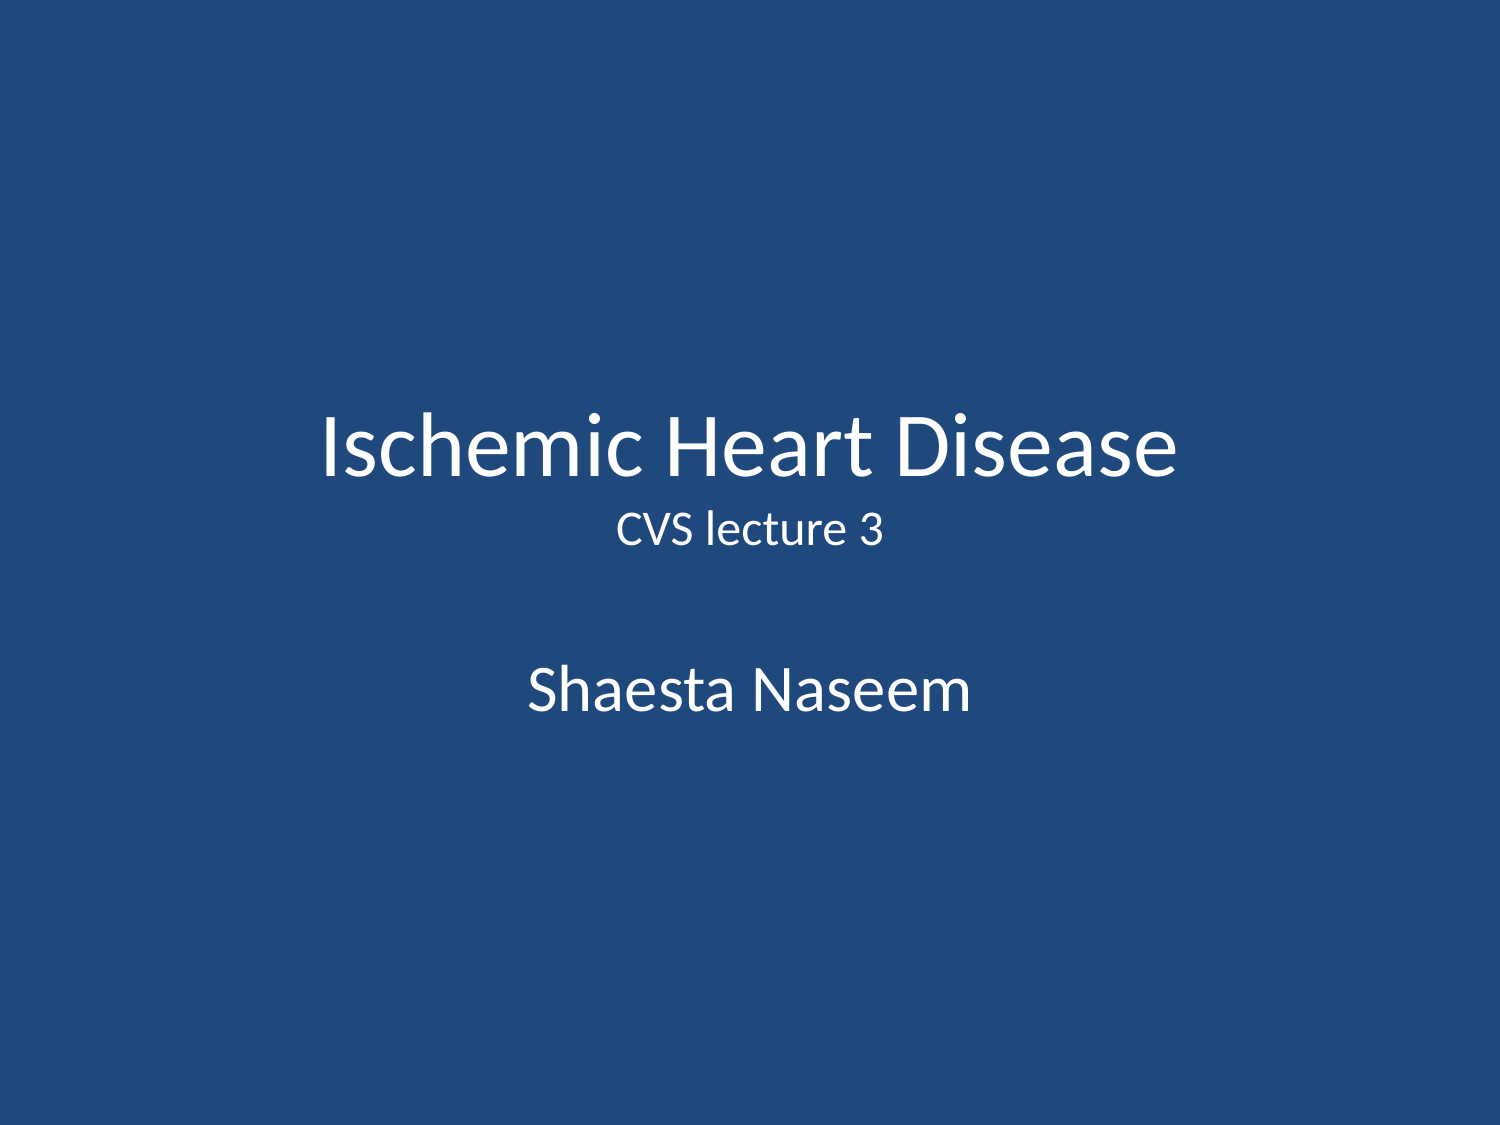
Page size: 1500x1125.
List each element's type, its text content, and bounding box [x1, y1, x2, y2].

title Ischemic Heart Disease CVS lecture 3 [112, 349, 1388, 591]
subtitle Shaesta Naseem [225, 637, 1275, 925]
